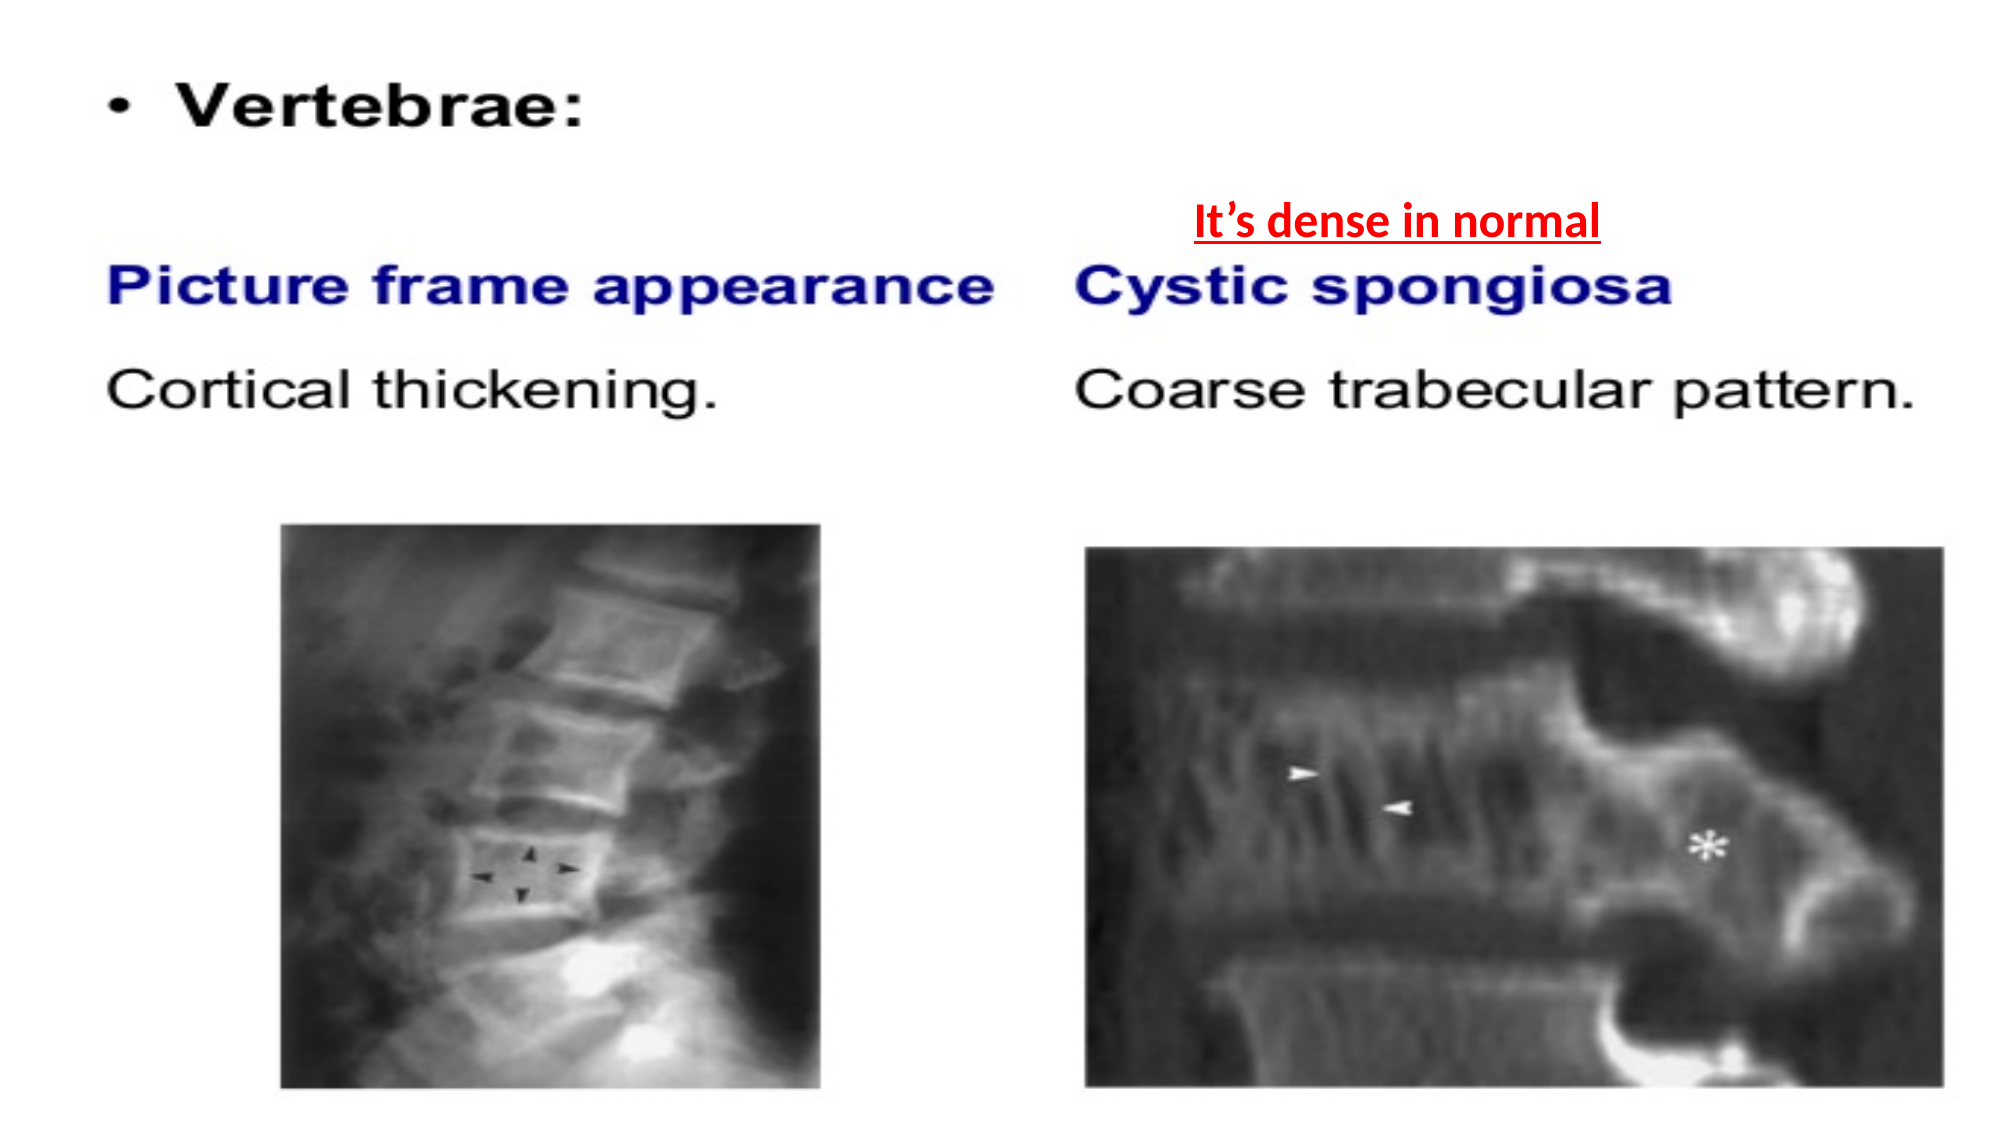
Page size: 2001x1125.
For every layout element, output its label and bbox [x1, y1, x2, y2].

picture [88, 64, 1960, 1102]
